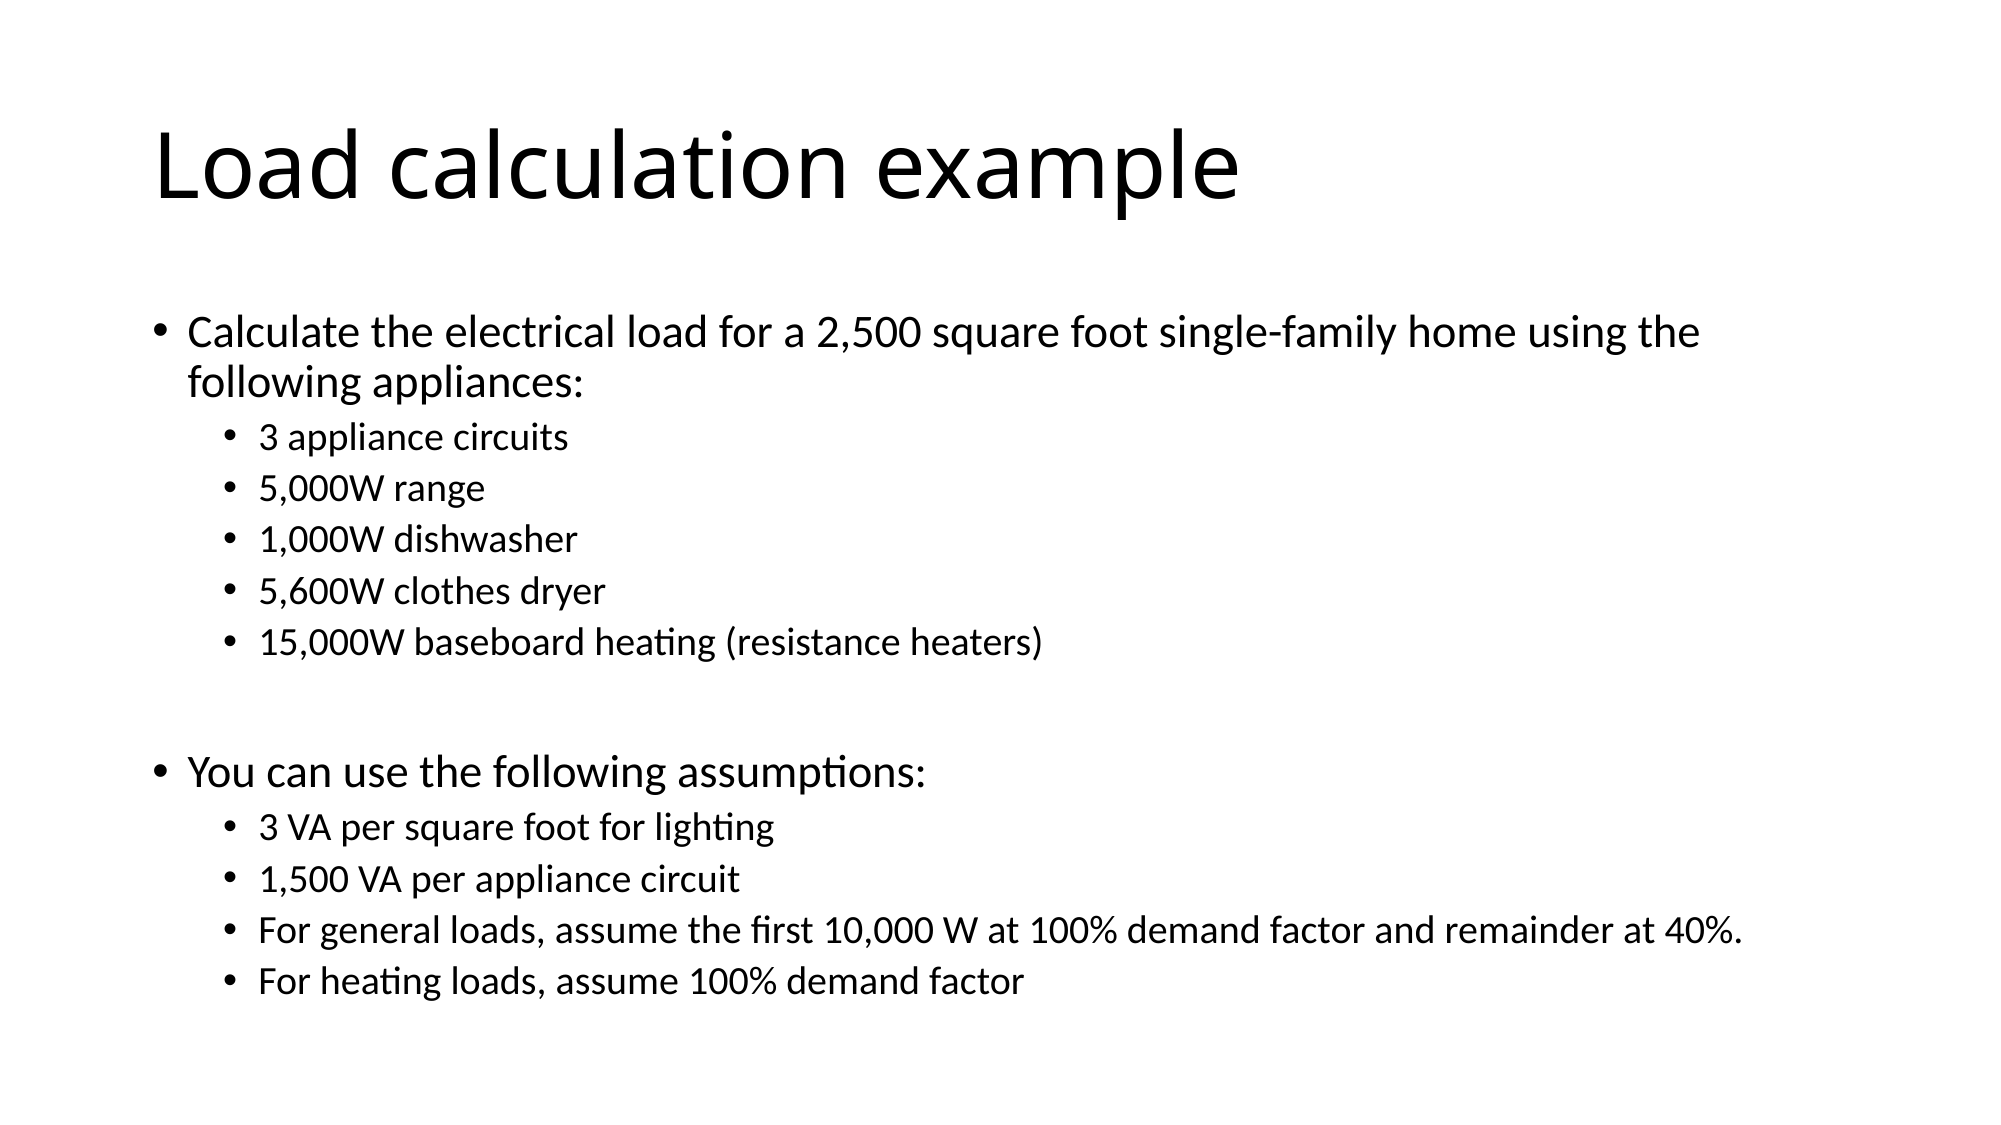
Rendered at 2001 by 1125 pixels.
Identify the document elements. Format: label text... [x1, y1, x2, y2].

list Calculate the electrical load for a 2,500 square foot single-family home using the following appliances: 3 appliance circuits 5,000W range 1,000W dishwasher 5,600W clothes dryer 15,000W baseboard heating (resistance heaters) You can use the following assumptions: 3 VA per square foot for lighting 1,500 VA per appliance circuit For general loads, assume the first 10,000 W at 100% demand factor and remainder at 40%. For heating loads, assume 100% demand factor [137, 299, 1863, 1014]
title Load calculation example [137, 59, 1863, 278]
